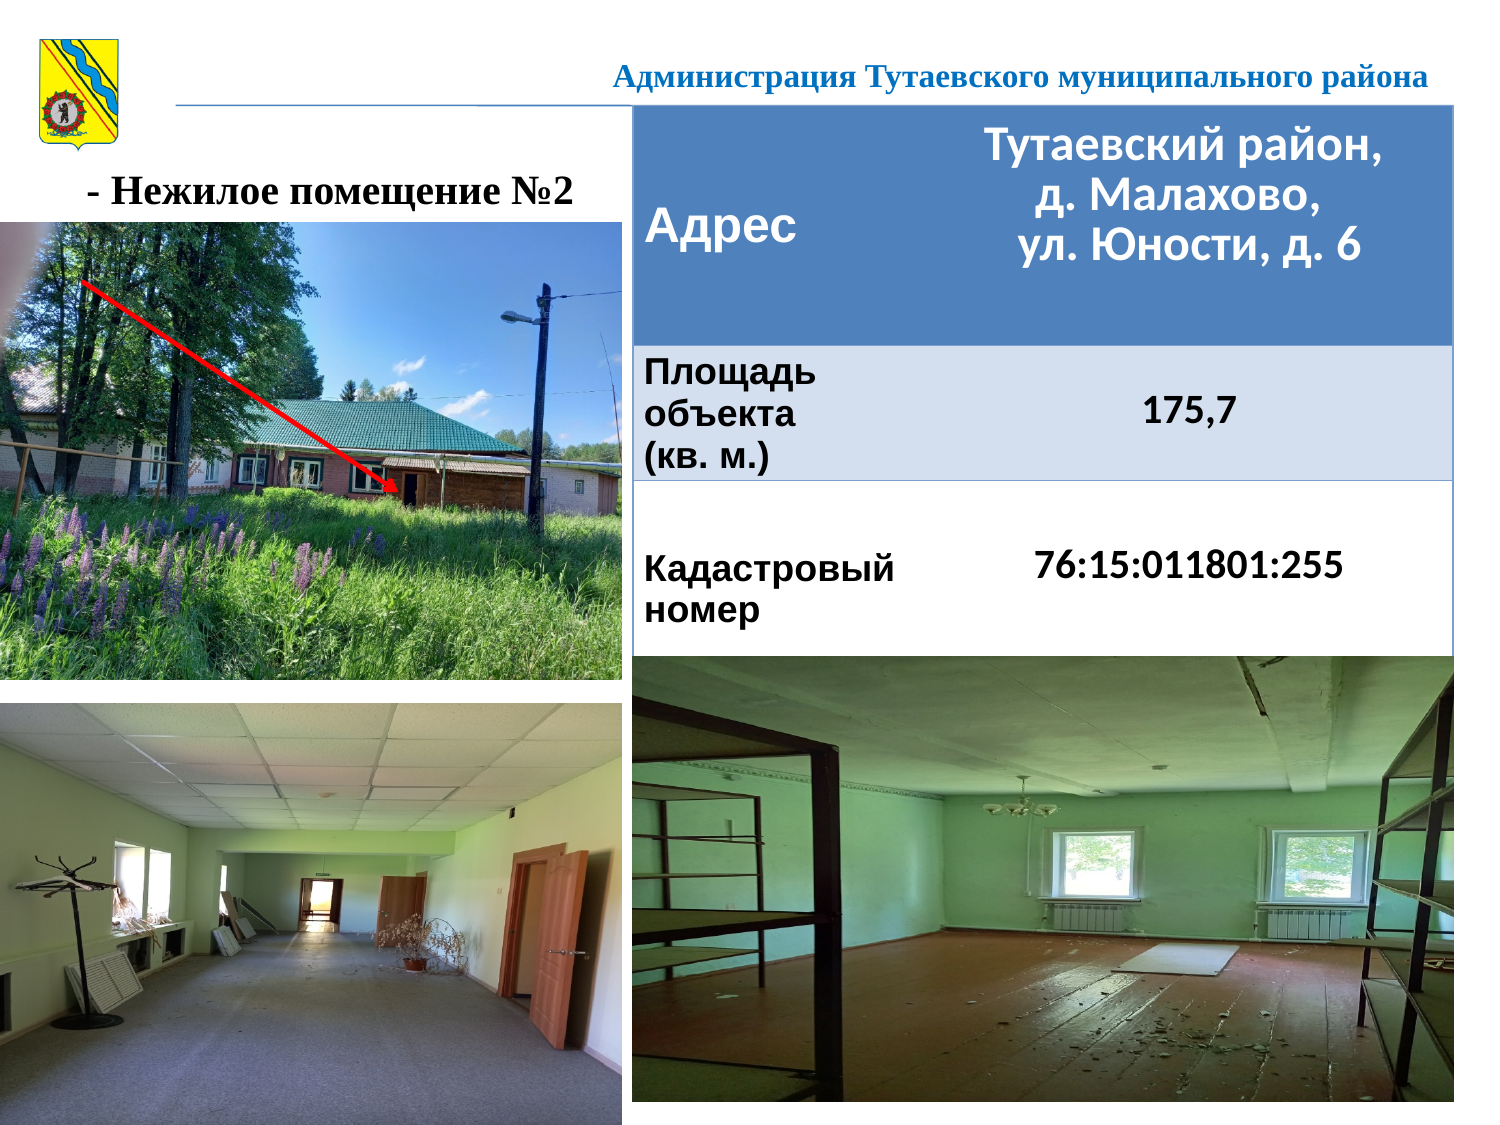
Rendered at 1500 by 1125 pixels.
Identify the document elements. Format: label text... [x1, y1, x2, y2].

table_cell Кадастровый номер [634, 481, 926, 654]
picture [632, 656, 1454, 1102]
table_cell 175,7 [926, 346, 1452, 480]
table_header Адрес [634, 113, 926, 345]
text_box - Нежилое помещение №2 [0, 105, 661, 273]
picture [0, 222, 622, 680]
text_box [81, 280, 399, 493]
picture [34, 34, 124, 153]
table_cell Площадь объекта (кв. м.) [634, 346, 926, 480]
text_box Администрация Тутаевского муниципального района [597, 46, 1477, 102]
picture [0, 702, 622, 1125]
table_header Тутаевский район, д. Малахово, ул. Юности, д. 6 [926, 112, 1452, 345]
table_cell 76:15:011801:255 [926, 481, 1452, 655]
